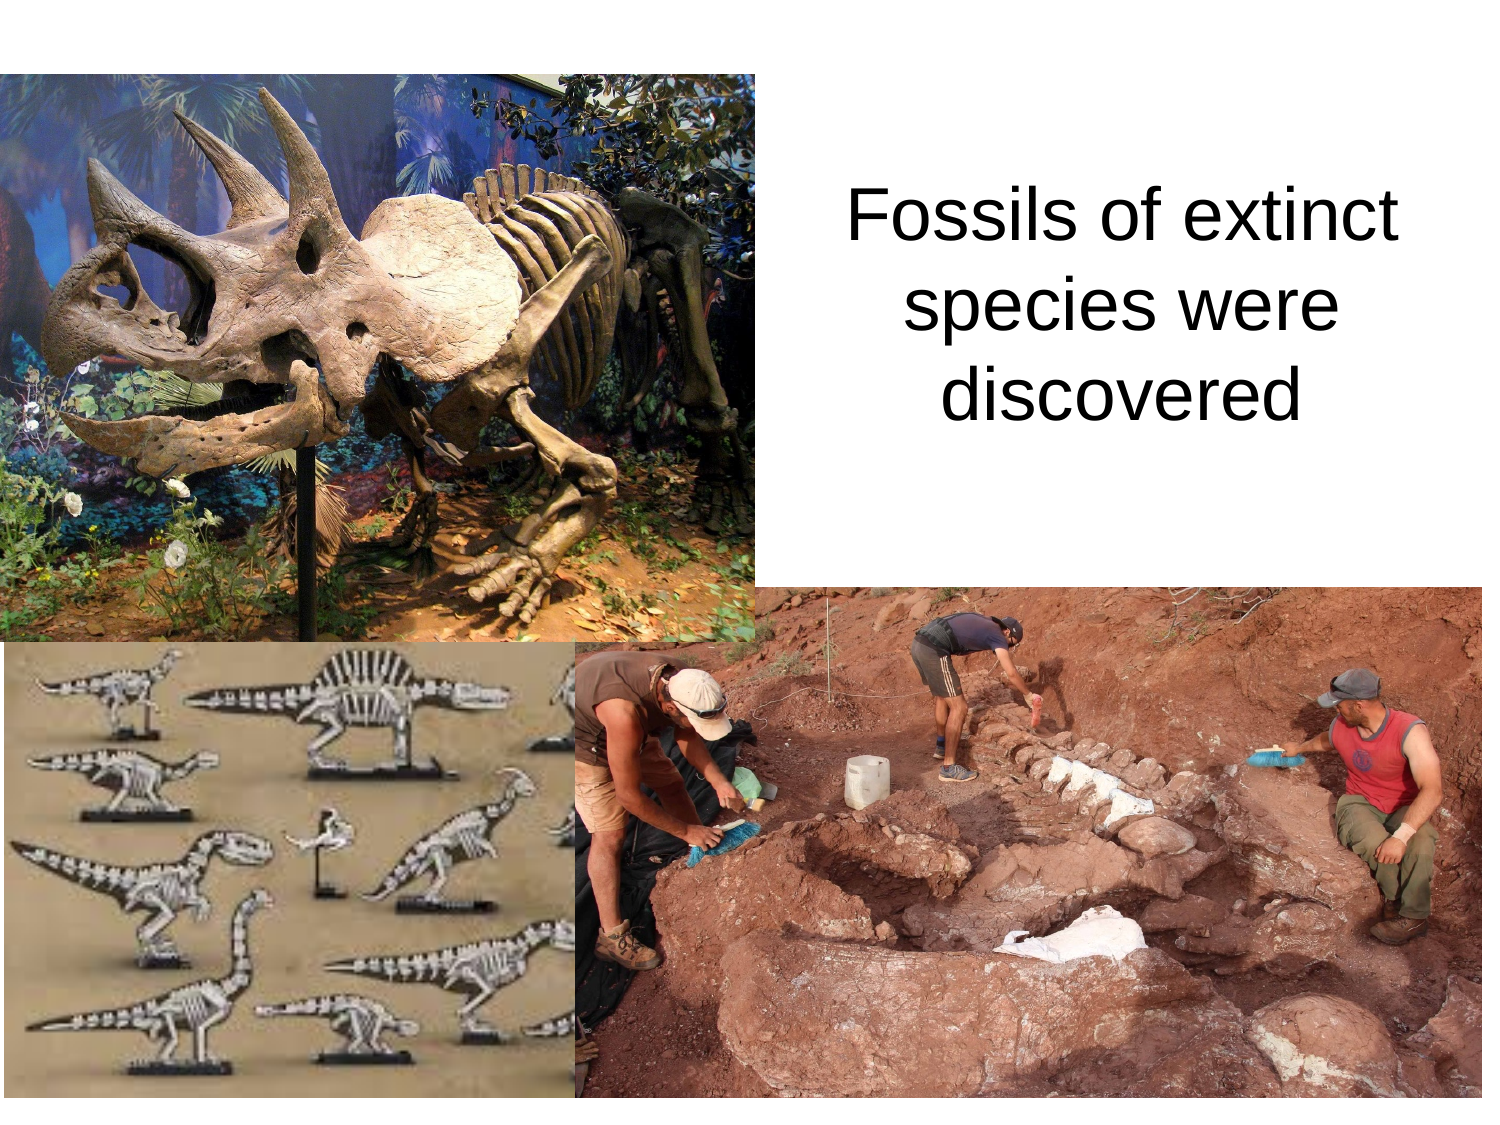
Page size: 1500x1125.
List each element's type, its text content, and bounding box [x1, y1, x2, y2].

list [4, 650, 569, 1098]
picture [0, 74, 1483, 1098]
title Fossils of extinct species were discovered [819, 207, 1425, 395]
